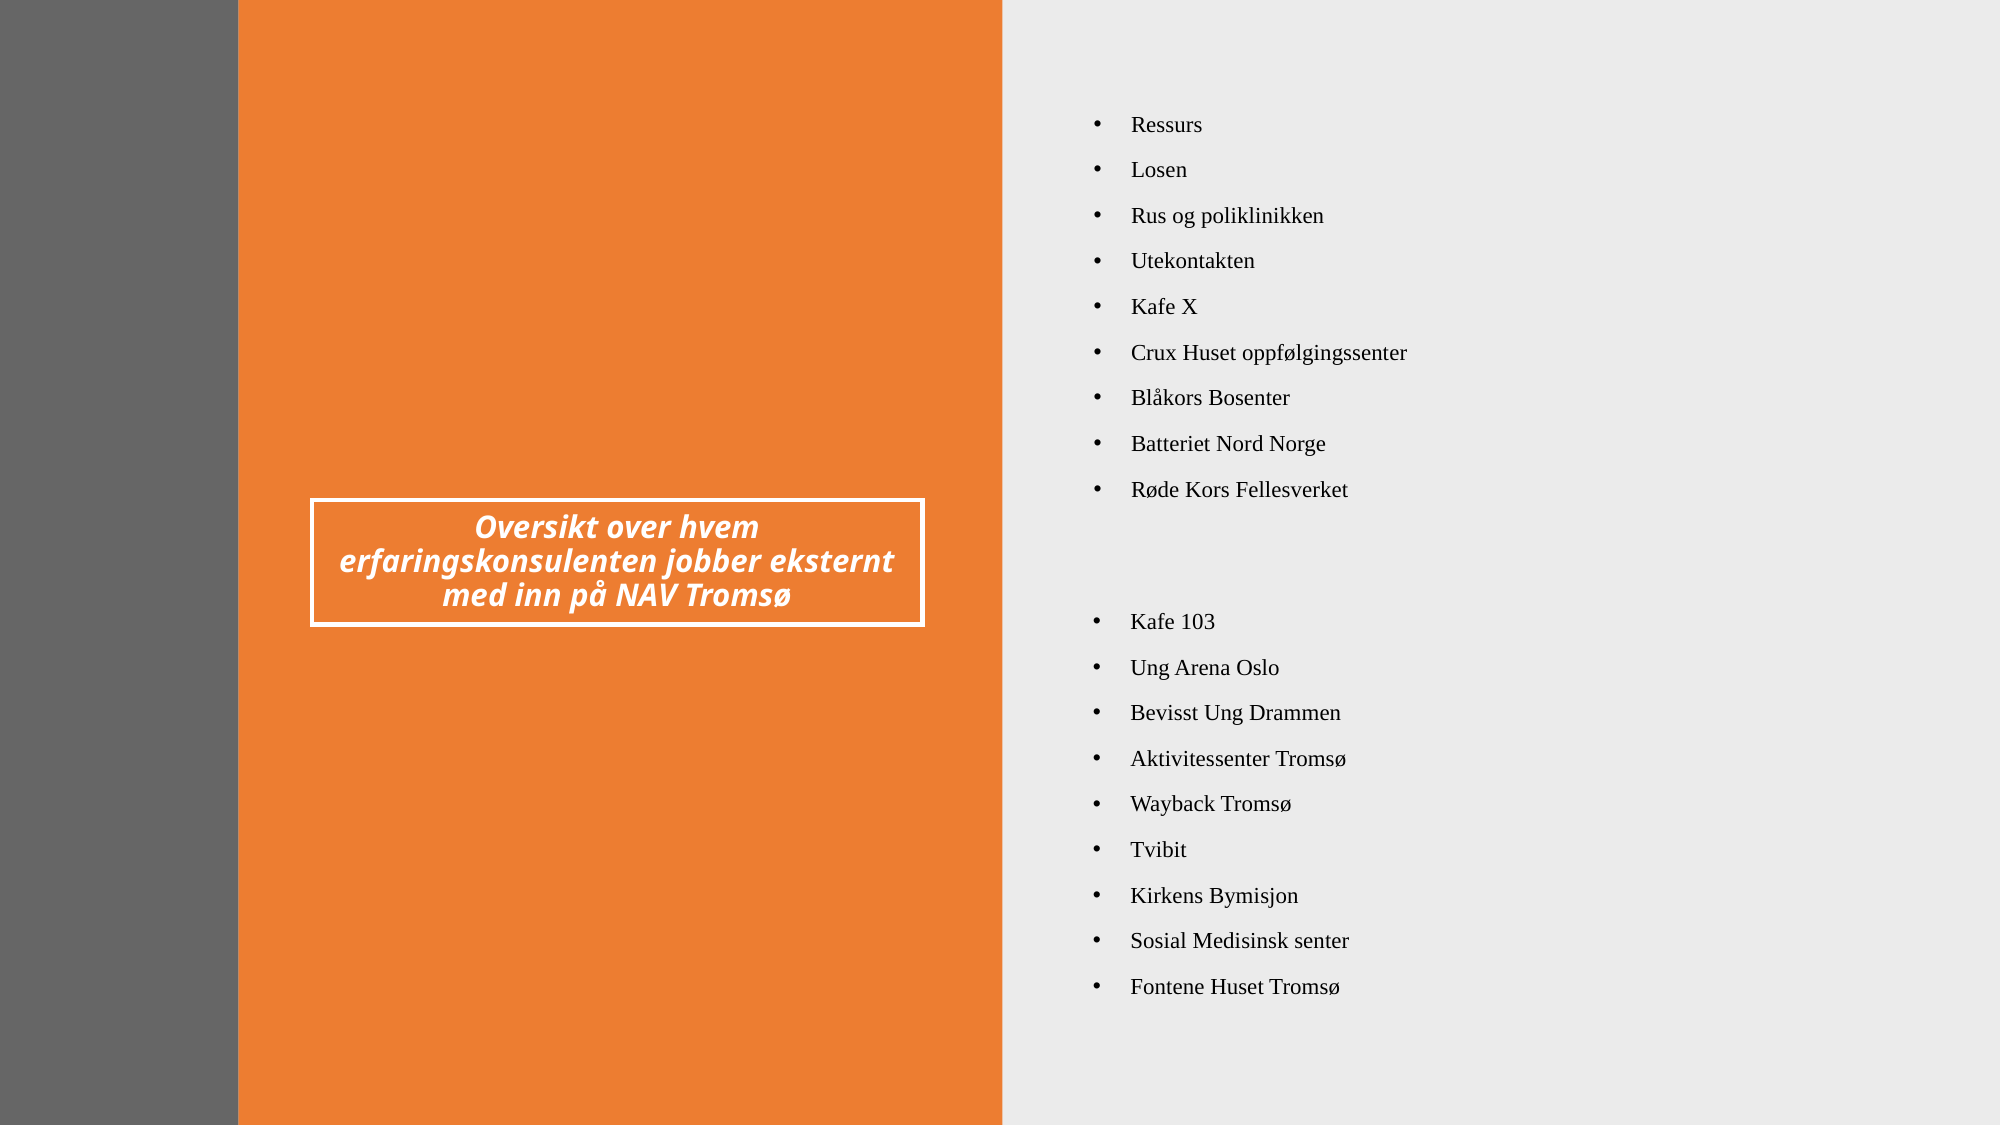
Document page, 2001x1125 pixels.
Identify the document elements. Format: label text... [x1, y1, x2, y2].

list Ressurs Losen Rus og poliklinikken Utekontakten Kafe X Crux Huset oppfølgingssenter Blåkors Bosenter Batteriet Nord Norge Røde Kors Fellesverket [1078, 104, 1908, 523]
list Kafe 103 Ung Arena Oslo Bevisst Ung Drammen Aktivitessenter Tromsø Wayback Tromsø Tvibit Kirkens Bymisjon Sosial Medisinsk senter Fontene Huset Tromsø [1077, 602, 1908, 1020]
title Oversikt over hvem erfaringskonsulenten jobber eksternt med inn på NAV Tromsø [311, 500, 923, 625]
text_box [0, 0, 239, 1125]
text_box [239, 0, 1003, 1125]
text_box [1003, 0, 2000, 1125]
